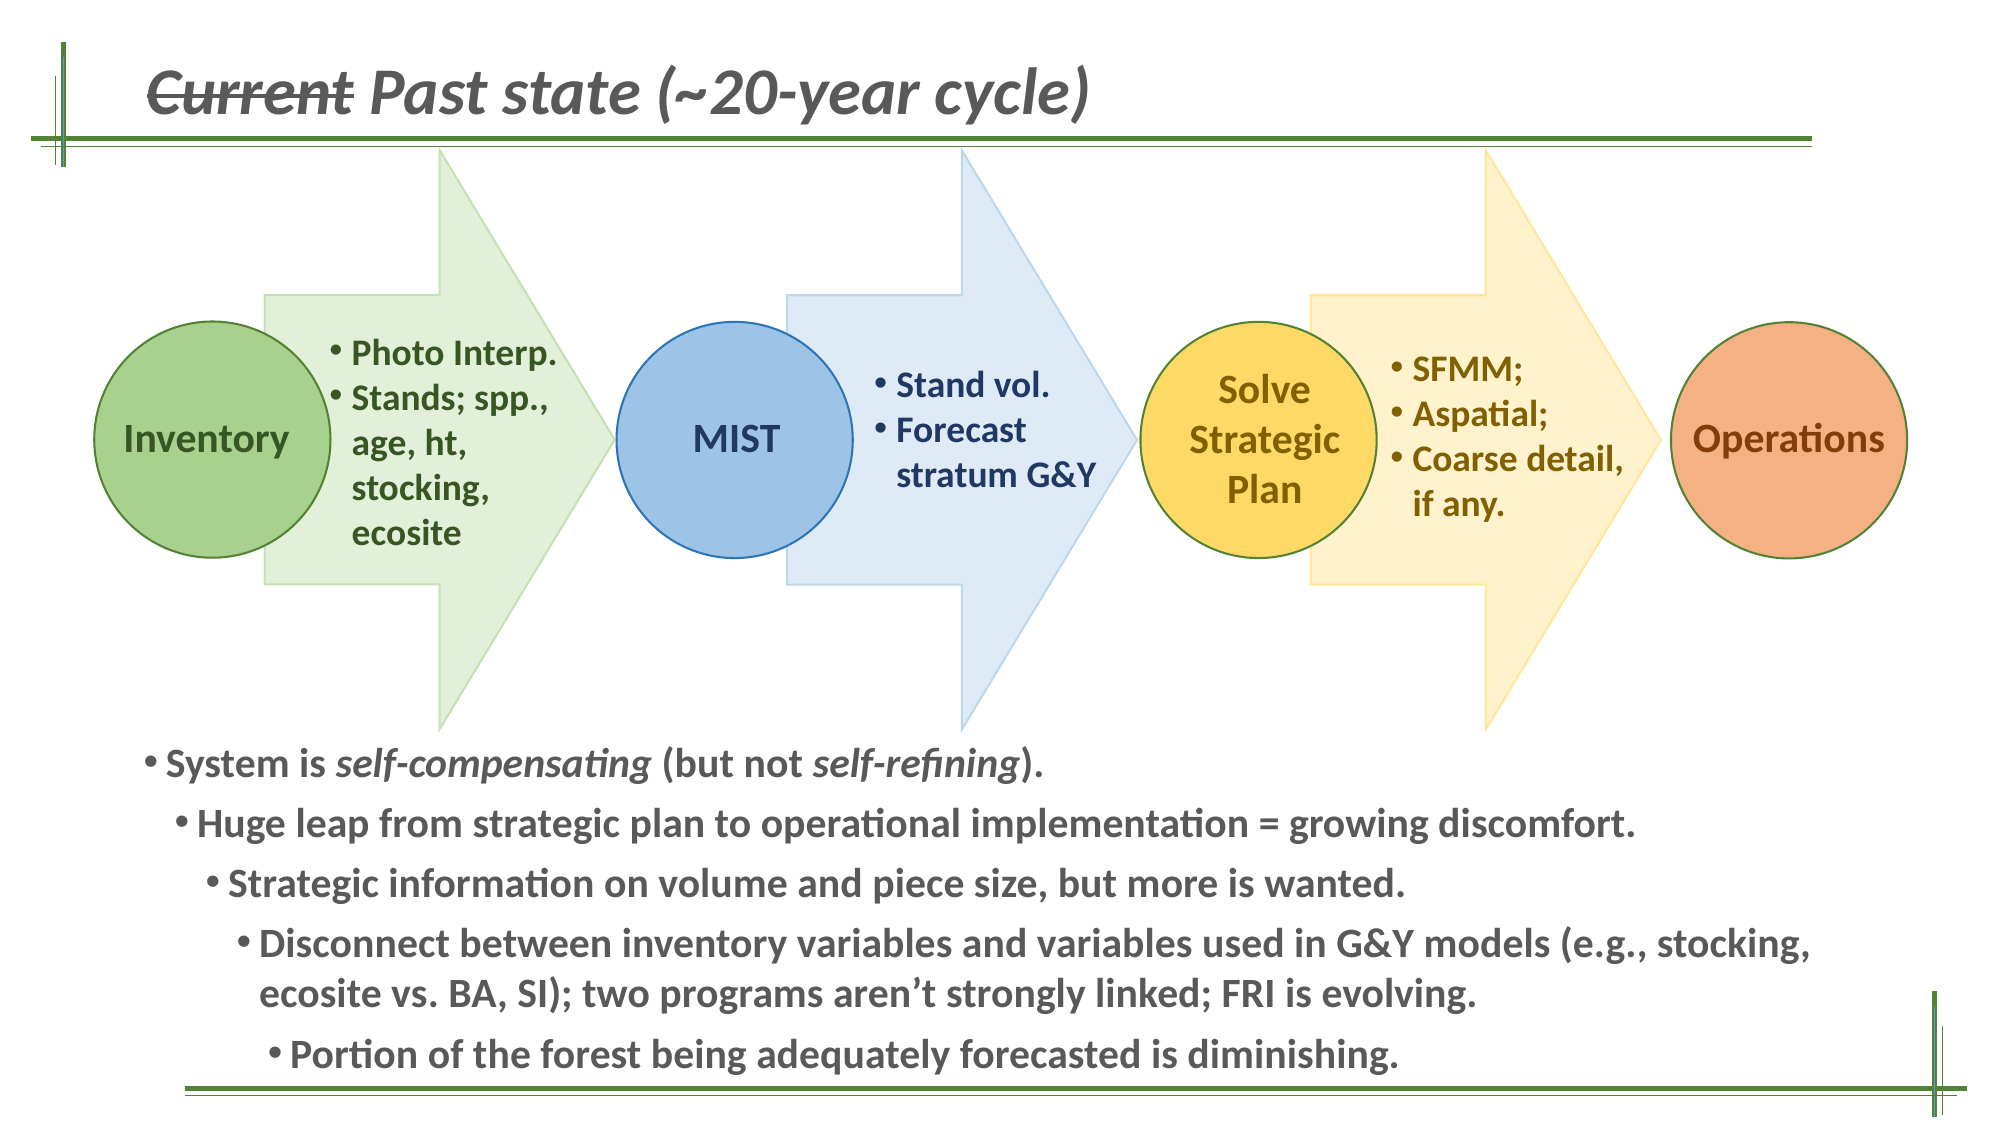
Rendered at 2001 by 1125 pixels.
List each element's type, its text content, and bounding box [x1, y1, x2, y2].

text_box [0, 815, 616, 1118]
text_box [88, 167, 615, 730]
text_box Strategic information on volume and piece size, but more is wanted. [190, 848, 1902, 914]
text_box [31, 41, 1813, 167]
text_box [1670, 322, 1908, 559]
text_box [185, 991, 1967, 1117]
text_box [1140, 167, 1661, 730]
text_box Huge leap from strategic plan to operational implementation = growing discomfort. [159, 788, 1871, 854]
text_box Disconnect between inventory variables and variables used in G&Y models (e.g., stocking, ecosite vs. BA, SI); two programs aren’t strongly linked; FRI is evolving. [221, 908, 1933, 991]
text_box System is self-compensating (but not self-refining). [128, 728, 1839, 794]
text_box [616, 167, 1137, 730]
